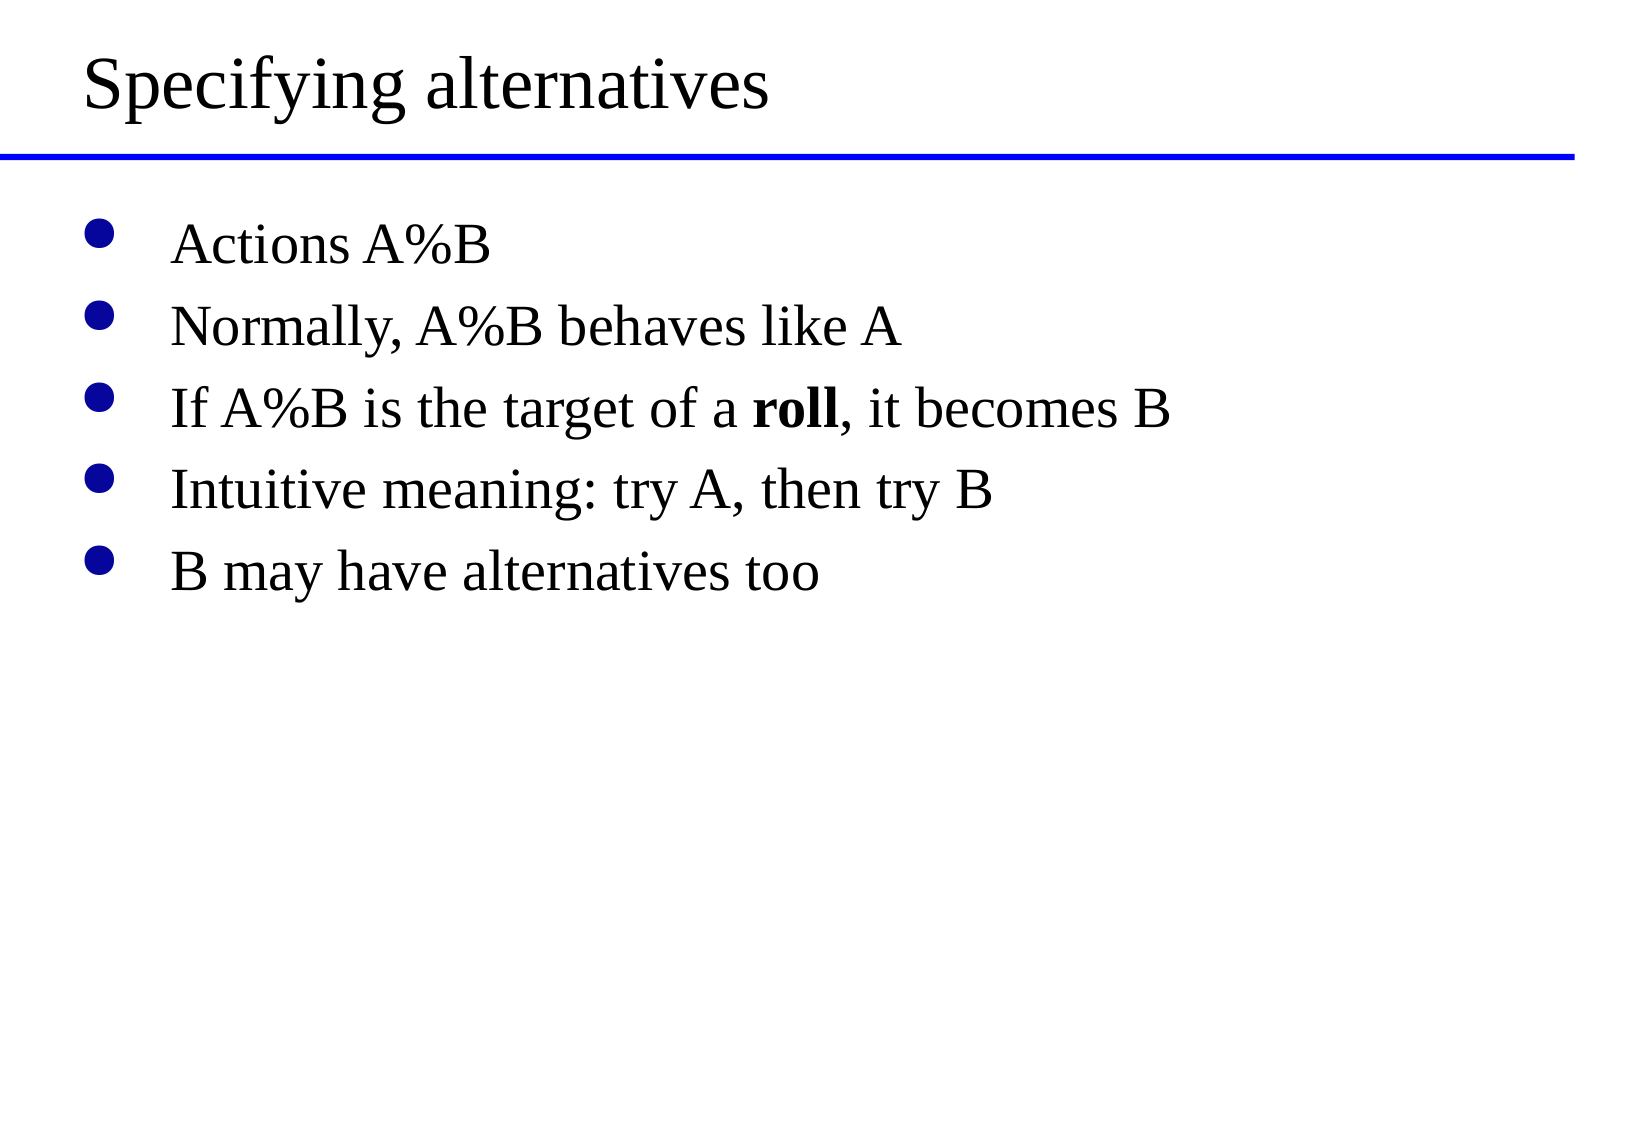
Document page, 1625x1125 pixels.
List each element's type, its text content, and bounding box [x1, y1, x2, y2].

list Actions A%B Normally, A%B behaves like A If A%B is the target of a roll, it becomes B Intuitive meaning: try A, then try B B may have alternatives too [67, 198, 1478, 1061]
title Specifying alternatives [67, 27, 1544, 131]
